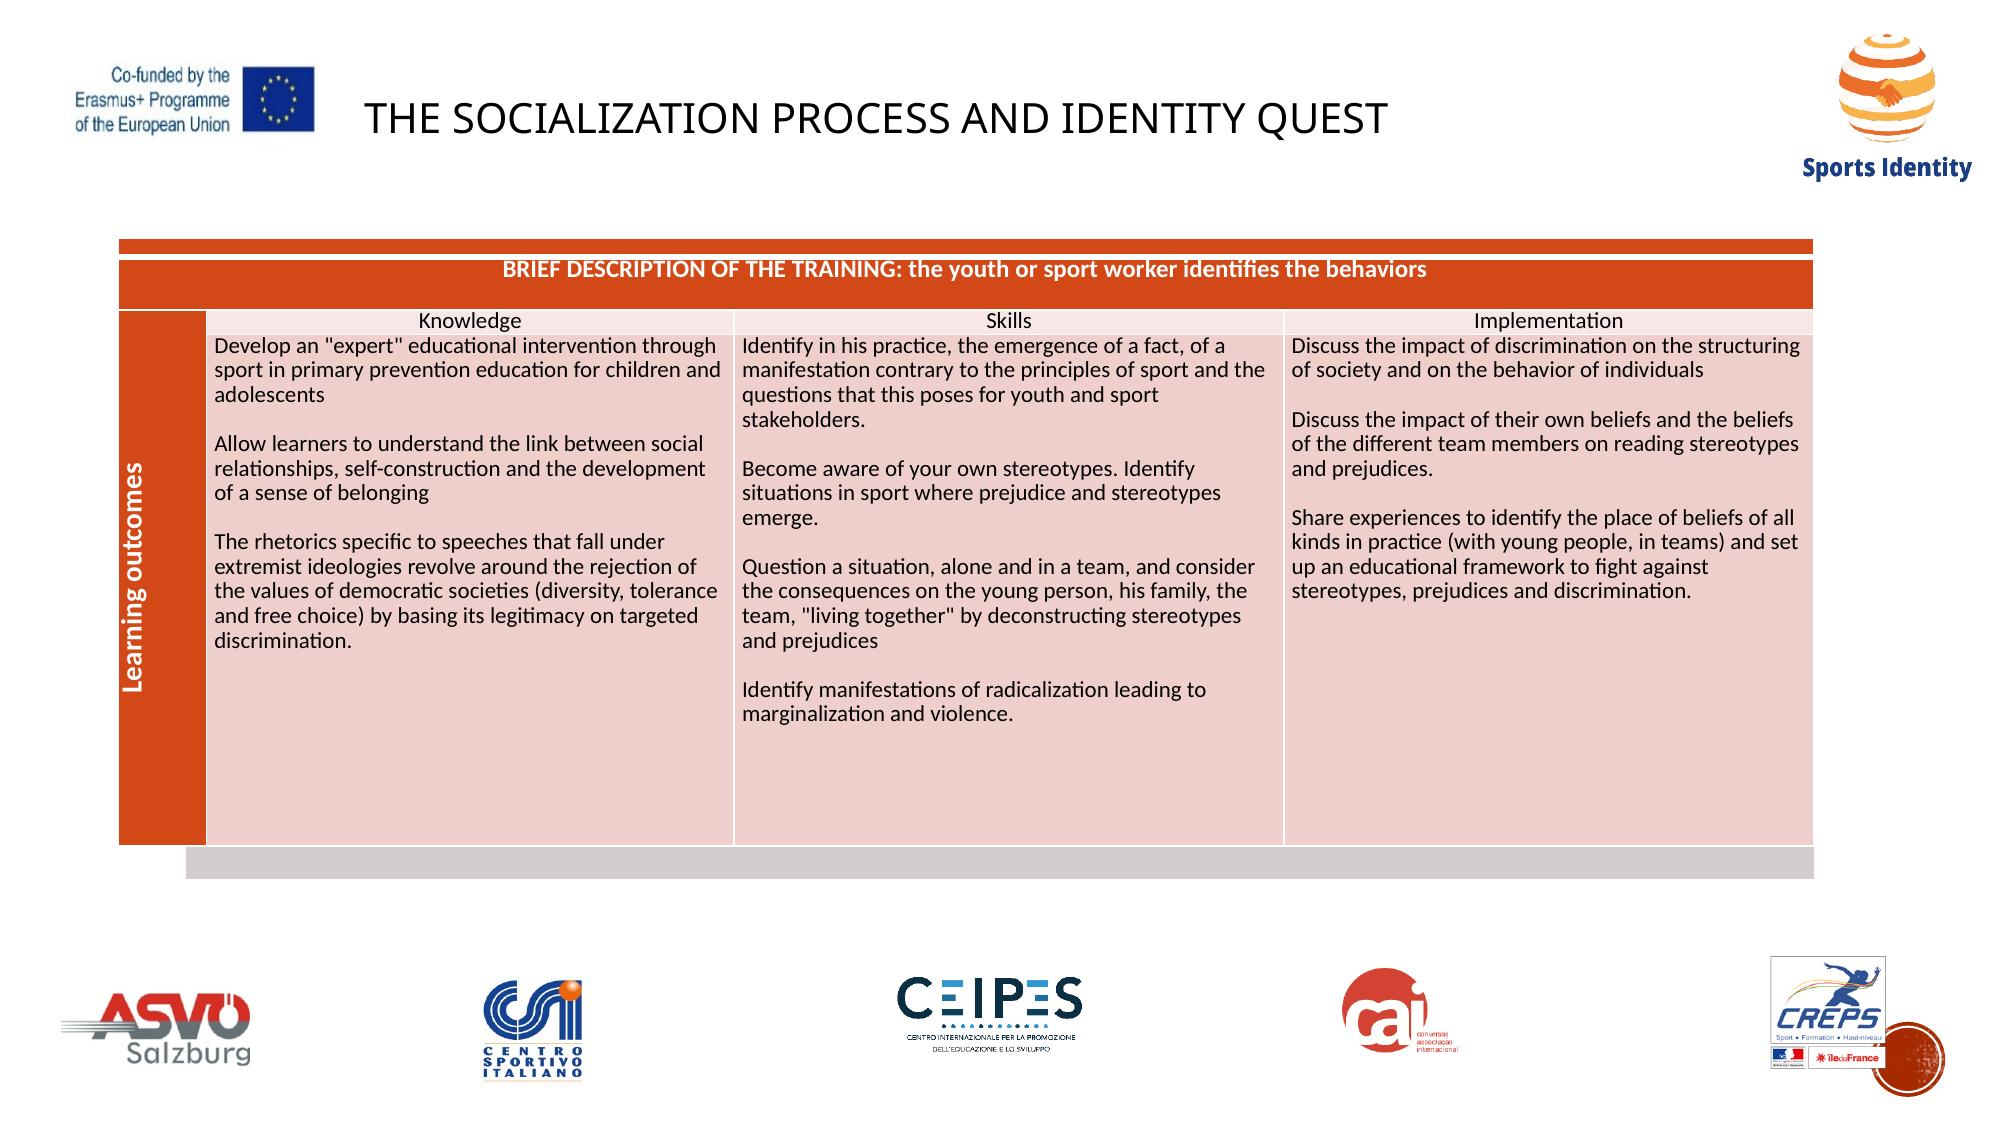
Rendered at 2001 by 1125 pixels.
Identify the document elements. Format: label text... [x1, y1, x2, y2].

table_header [119, 239, 1813, 254]
picture [1339, 952, 1460, 1073]
picture [61, 48, 327, 150]
table_cell Discuss the impact of discrimination on the structuring of society and on the behavior of individuals Discuss the impact of their own beliefs and the beliefs of the different team members on reading stereotypes and prejudices. Share experiences to identify the place of beliefs of all kinds in practice (with young people, in teams) and set up an educational framework to fight against stereotypes, prejudices and discrimination. [1285, 335, 1813, 845]
picture [426, 976, 639, 1085]
table_cell Identify in his practice, the emergence of a fact, of a manifestation contrary to the principles of sport and the questions that this poses for youth and sport stakeholders. Become aware of your own stereotypes. Identify situations in sport where prejudice and stereotypes emerge. Question a situation, alone and in a team, and consider the consequences on the young person, his family, the team, "living together" by deconstructing stereotypes and prejudices Identify manifestations of radicalization leading to marginalization and violence. [735, 335, 1283, 845]
list THE SOCIALIZATION PROCESS AND IDENTITY QUEST [349, 90, 1739, 197]
text_box [186, 847, 1814, 879]
table_cell BRIEF DESCRIPTION OF THE TRAINING: the youth or sport worker identifies the behaviors [119, 260, 1813, 309]
table_cell Skills [735, 311, 1283, 334]
table_cell Learning outcomes [119, 311, 206, 845]
picture [61, 976, 250, 1083]
table_cell Implementation [1285, 311, 1813, 334]
picture [1802, 33, 1972, 183]
picture [856, 948, 1122, 1076]
picture [1768, 954, 1888, 1071]
table_cell Develop an "expert" educational intervention through sport in primary prevention education for children and adolescents Allow learners to understand the link between social relationships, self-construction and the development of a sense of belonging The rhetorics specific to speeches that fall under extremist ideologies revolve around the rejection of the values of democratic societies (diversity, tolerance and free choice) by basing its legitimacy on targeted discrimination. [207, 335, 733, 845]
table_cell Knowledge [207, 311, 733, 334]
